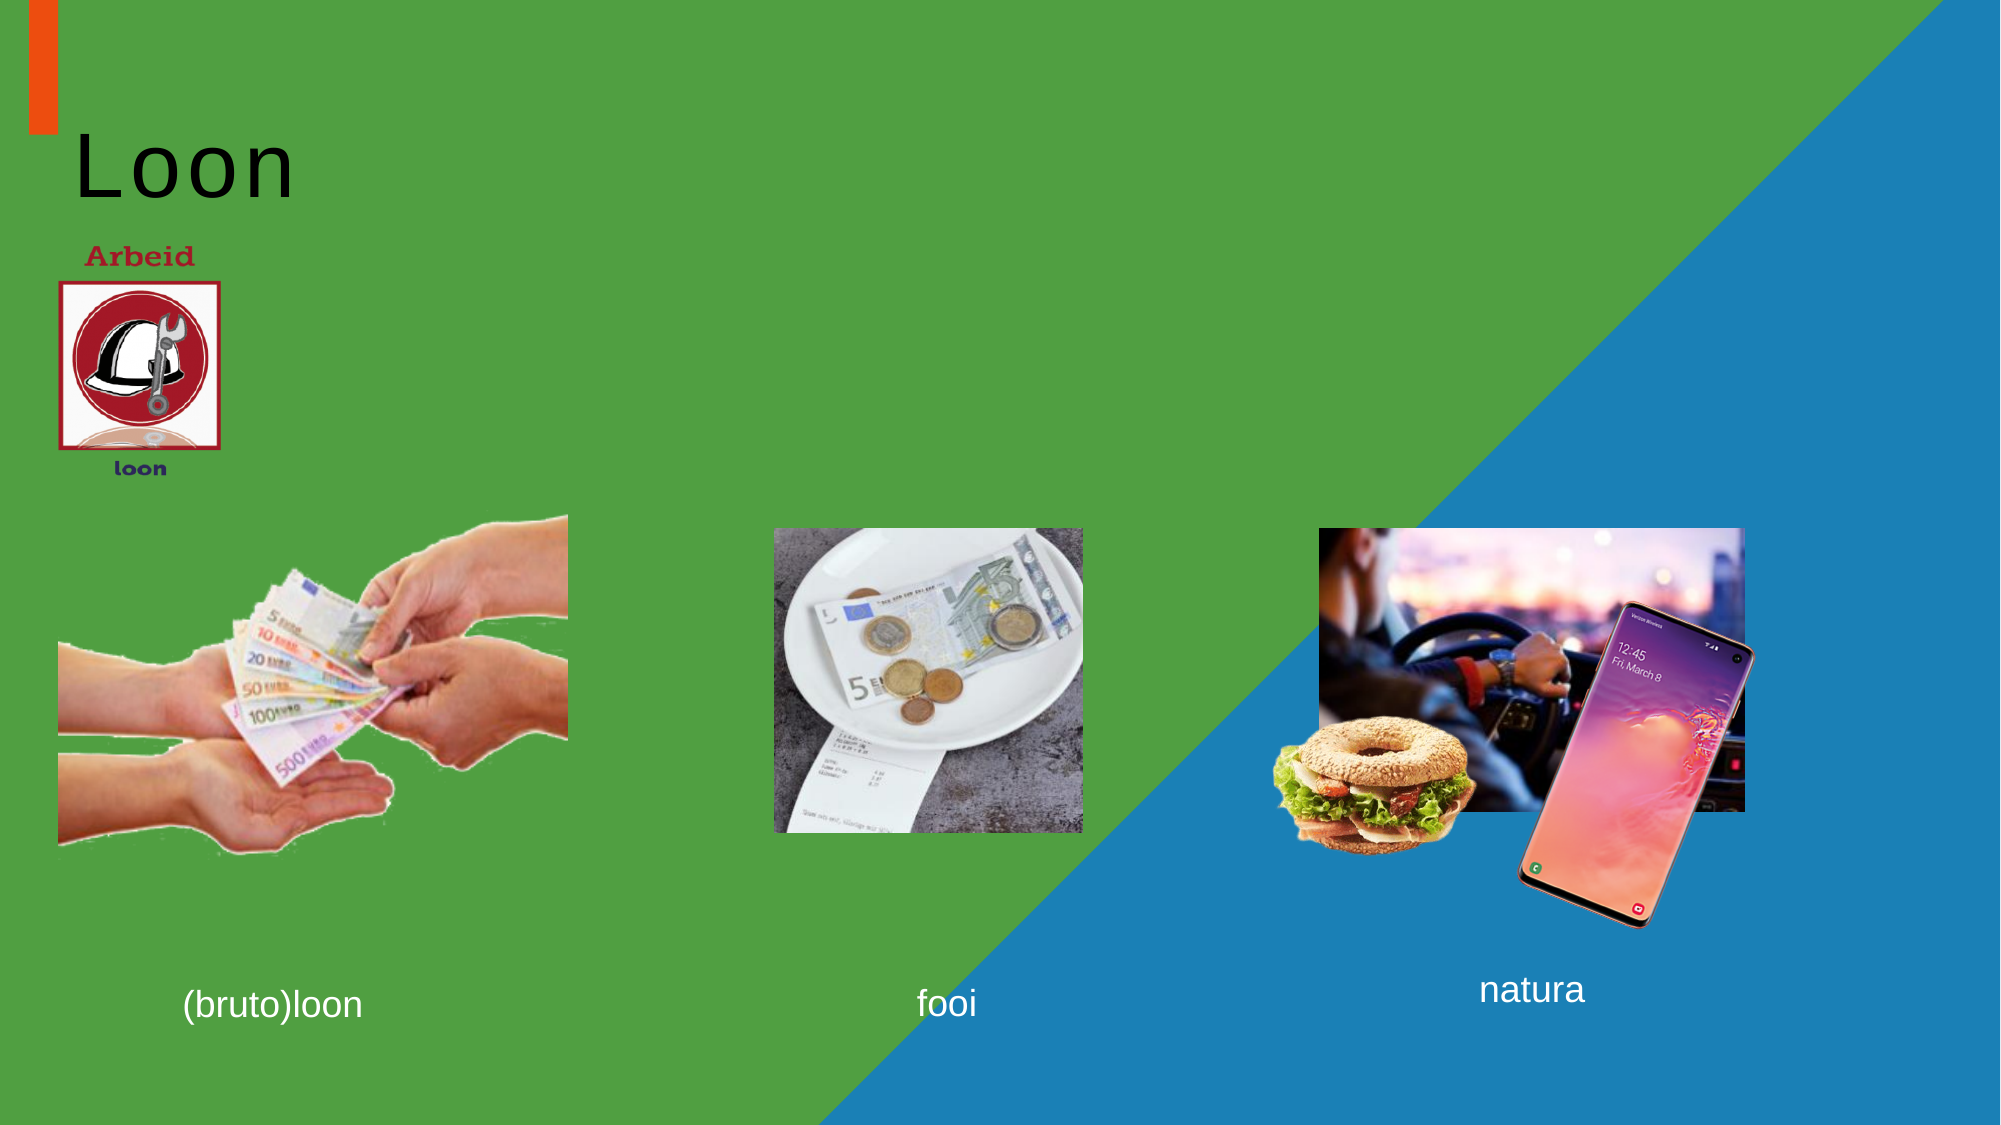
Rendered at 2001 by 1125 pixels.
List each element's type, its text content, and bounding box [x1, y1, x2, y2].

picture [58, 241, 221, 498]
text_box (bruto)loon [167, 972, 379, 1033]
title Loon [58, 58, 1950, 277]
picture [1260, 528, 1785, 943]
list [58, 510, 568, 860]
picture [774, 528, 1083, 833]
text_box natura [1464, 957, 1601, 1018]
text_box fooi [902, 971, 993, 1032]
